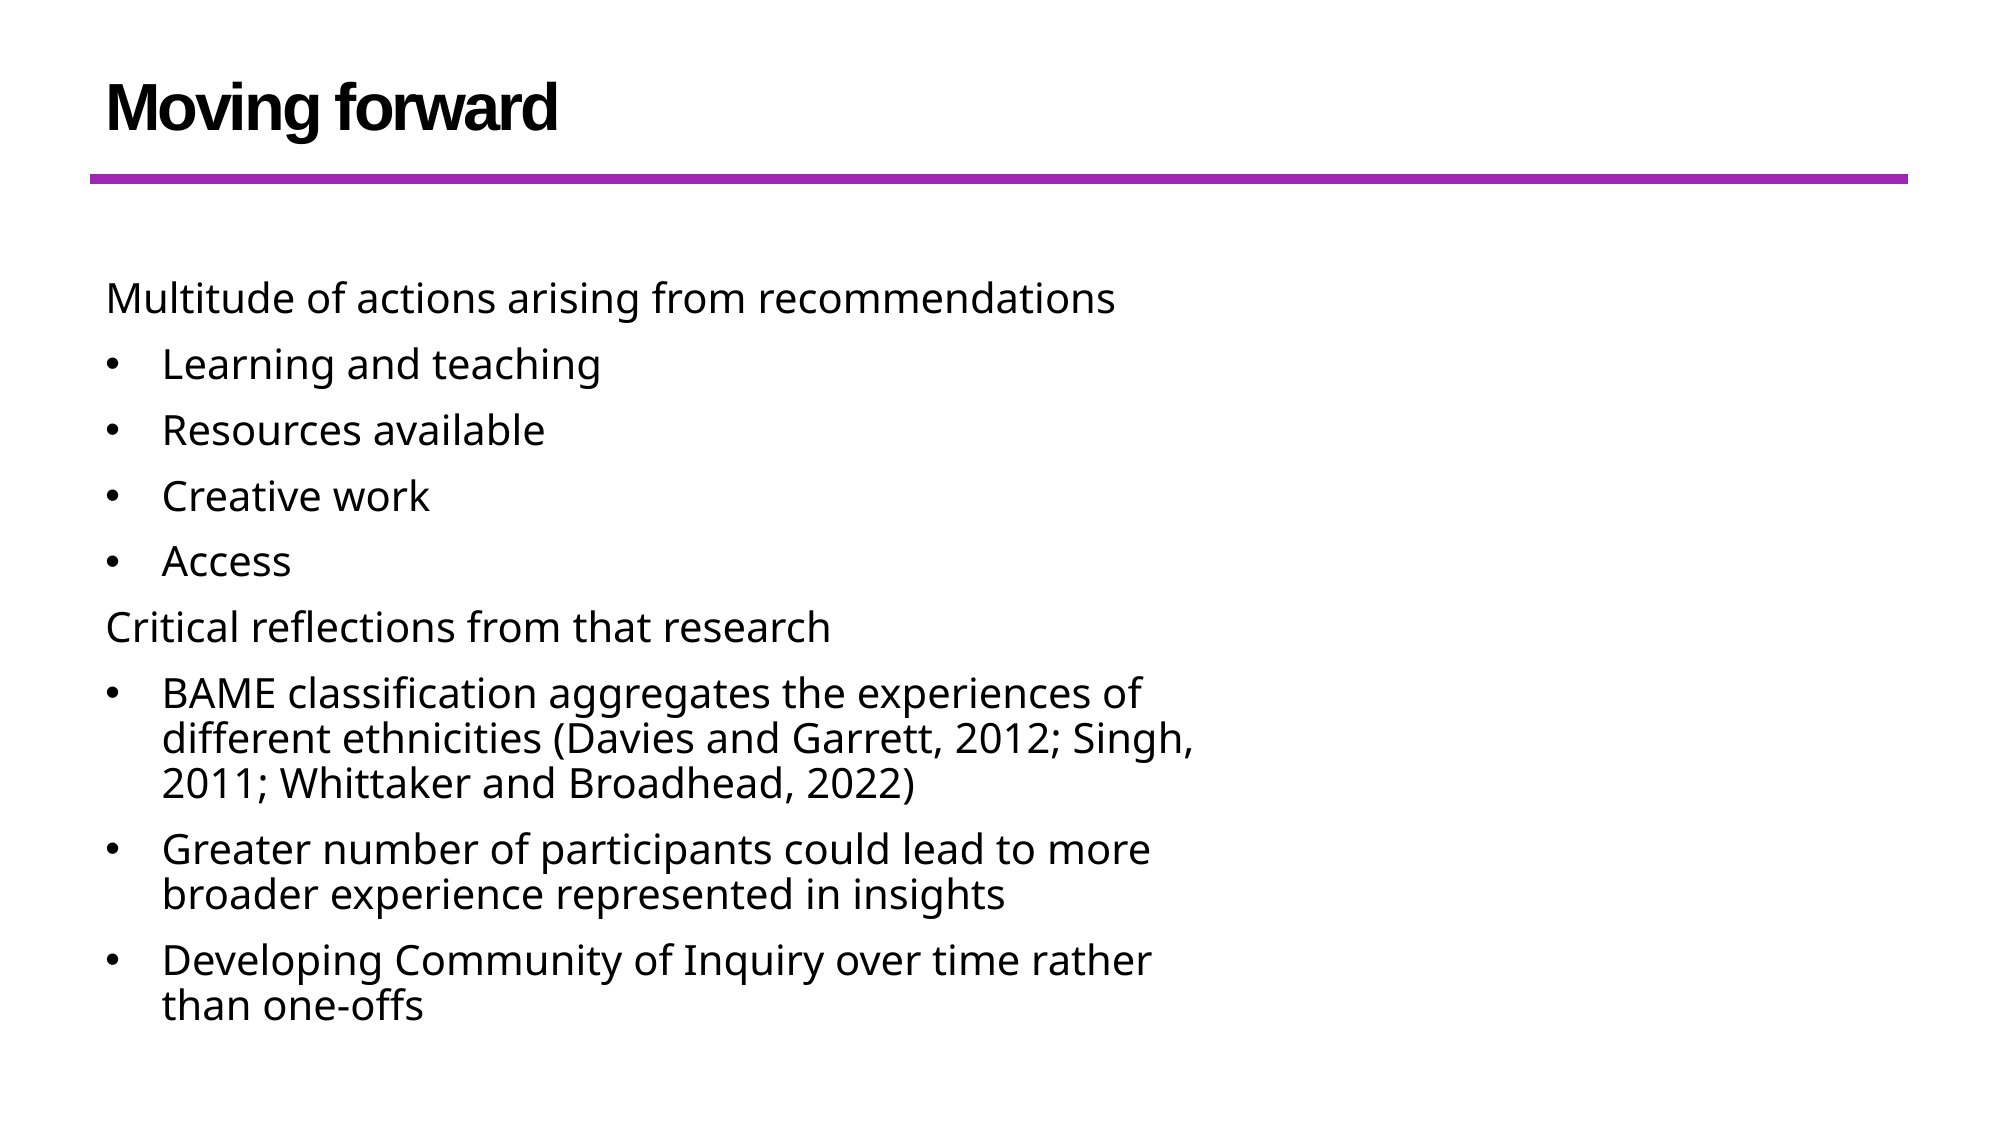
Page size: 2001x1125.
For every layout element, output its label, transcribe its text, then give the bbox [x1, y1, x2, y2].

list Multitude of actions arising from recommendations Learning and teaching Resources available Creative work Access Critical reflections from that research BAME classification aggregates the experiences of different ethnicities (Davies and Garrett, 2012; Singh, 2011; Whittaker and Broadhead, 2022) Greater number of participants could lead to more broader experience represented in insights Developing Community of Inquiry over time rather than one-offs [90, 270, 1214, 1056]
title Moving forward [90, 65, 1909, 159]
